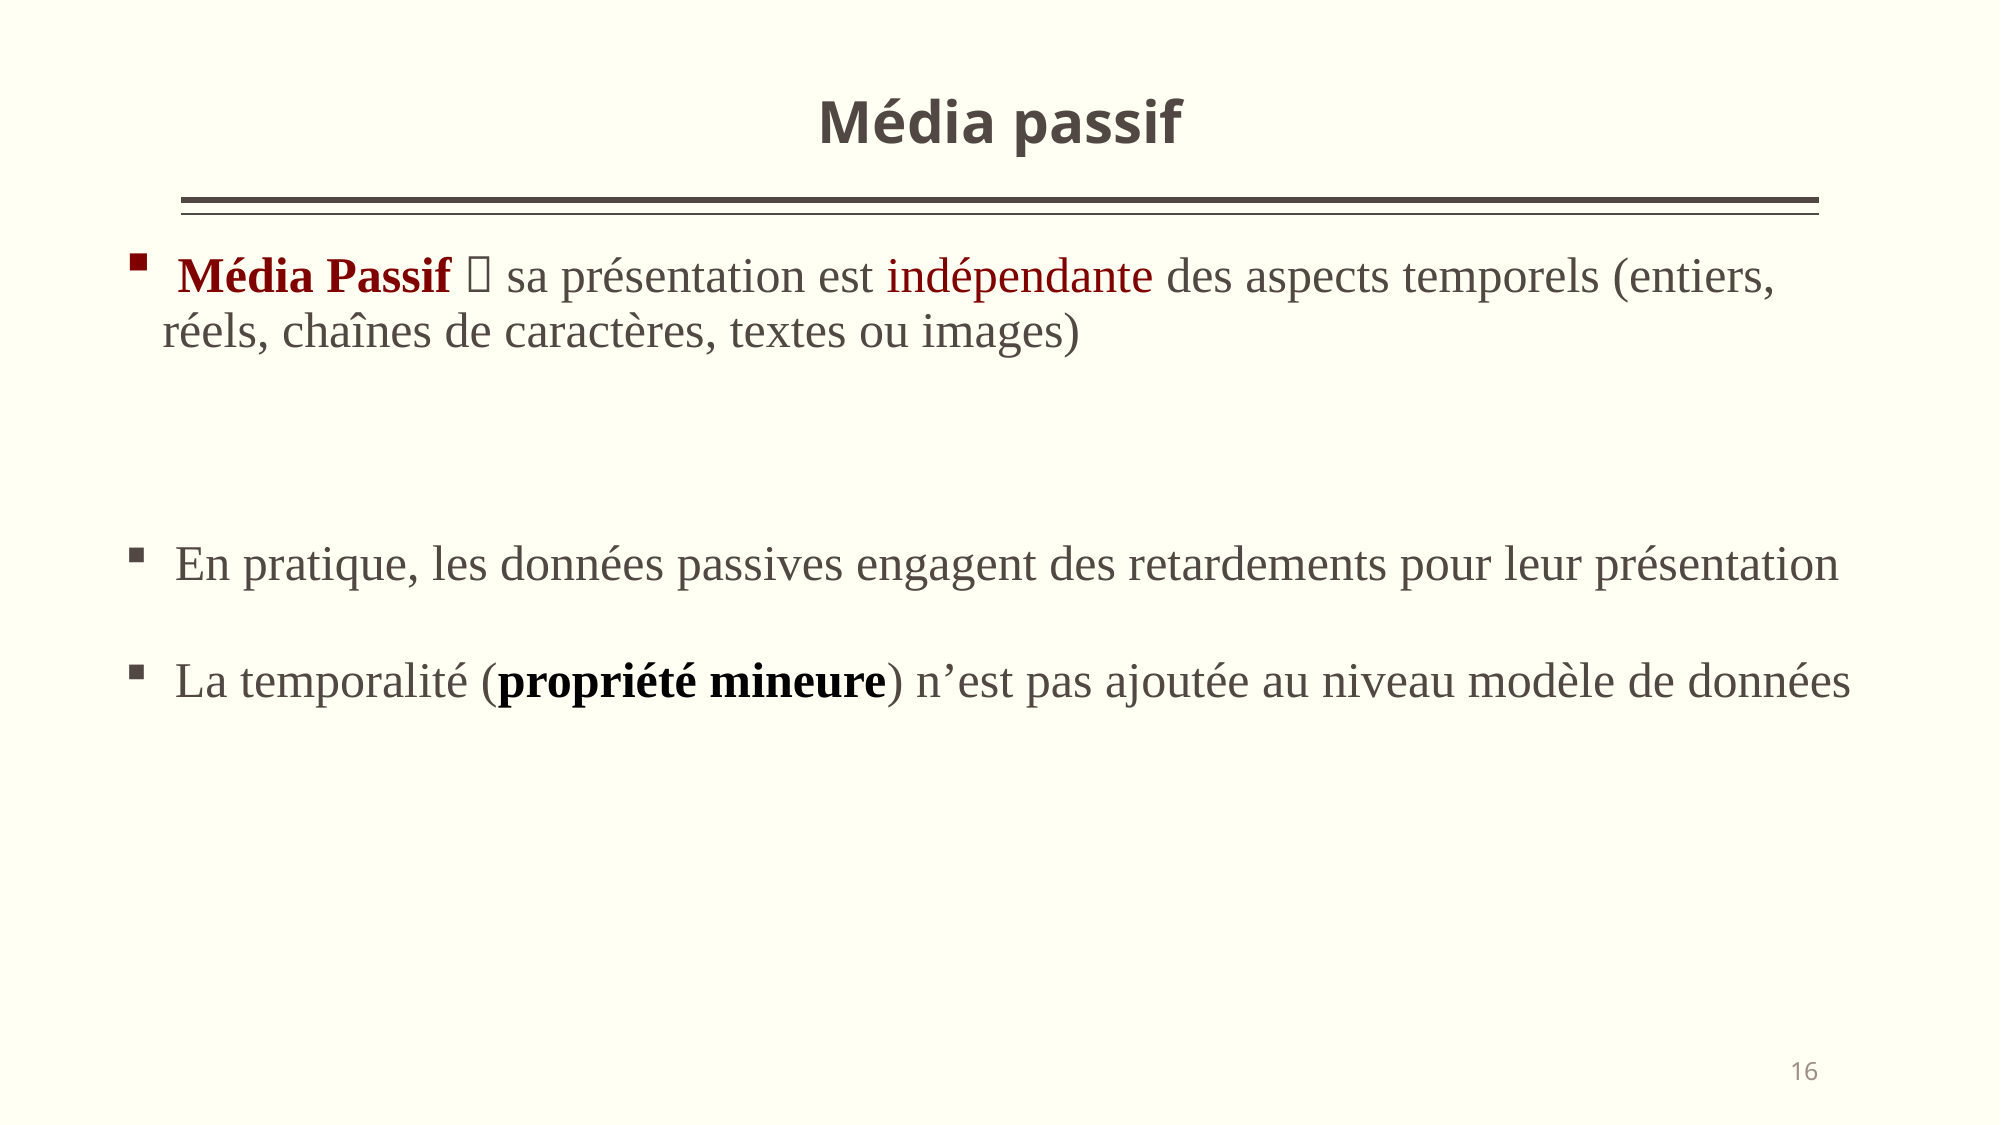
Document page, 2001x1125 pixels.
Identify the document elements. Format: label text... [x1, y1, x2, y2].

title Média passif [150, 12, 1850, 164]
list Média Passif  sa présentation est indépendante des aspects temporels (entiers, réels, chaînes de caractères, textes ou images) En pratique, les données passives engagent des retardements pour leur présentation La temporalité (propriété mineure) n’est pas ajoutée au niveau modèle de données [125, 234, 1860, 910]
slide_number 16 [1518, 1042, 1819, 1103]
